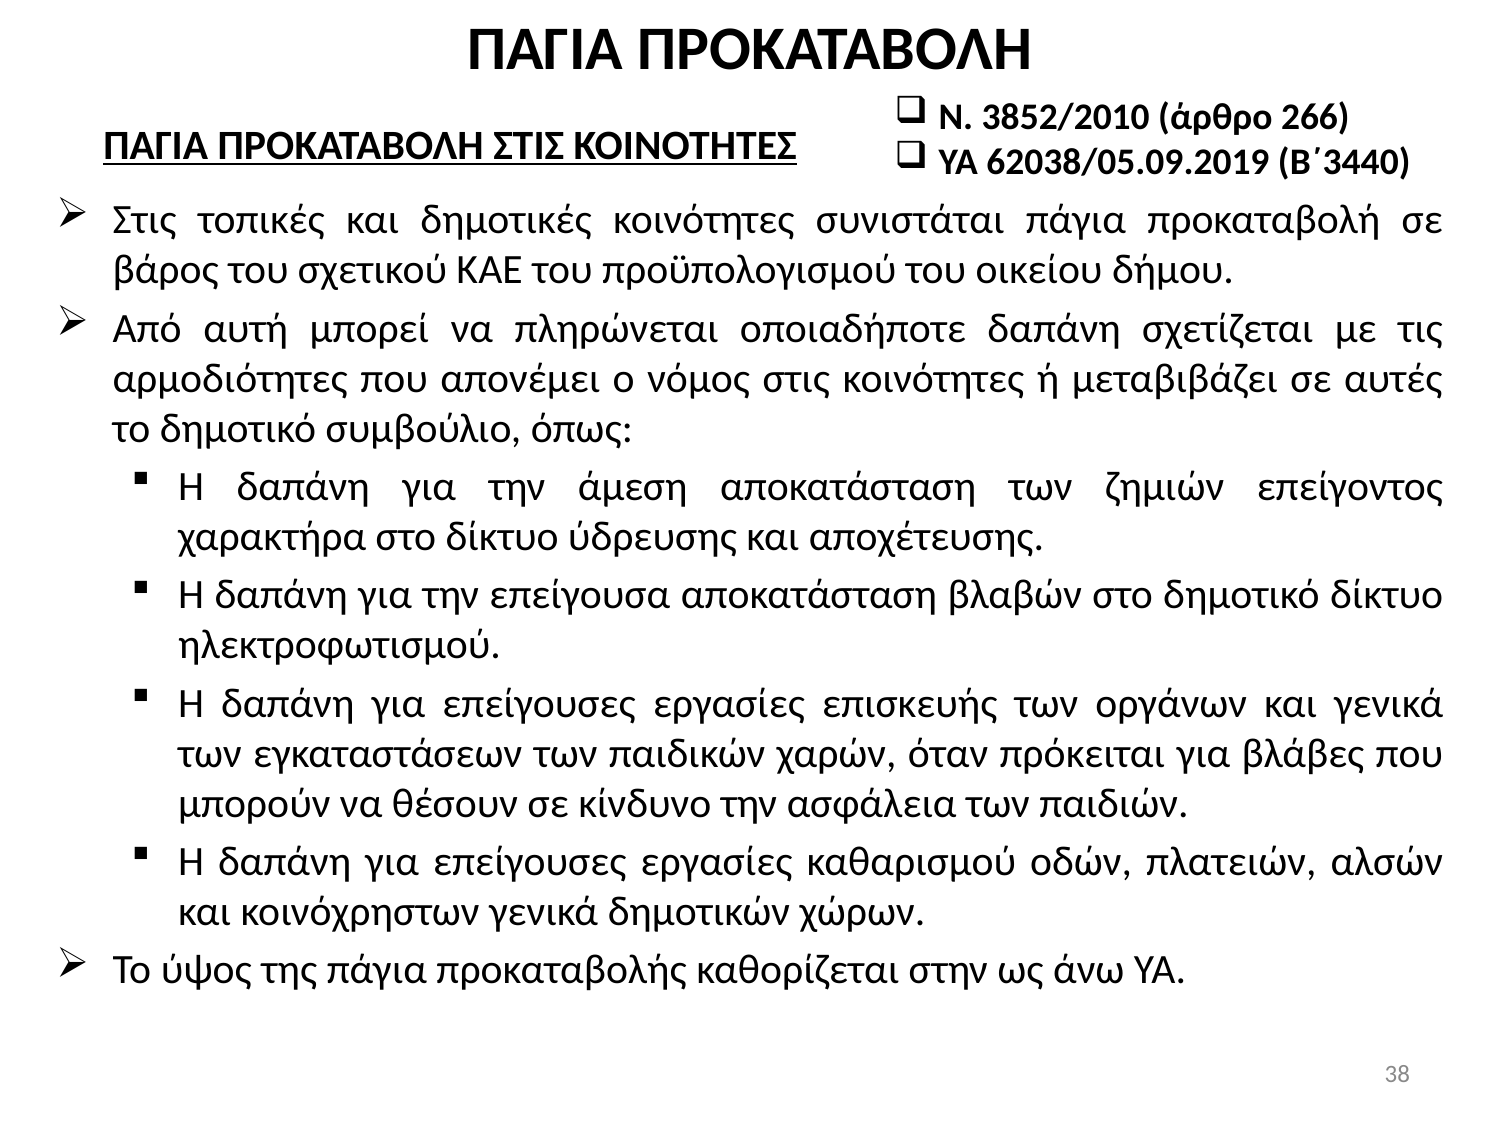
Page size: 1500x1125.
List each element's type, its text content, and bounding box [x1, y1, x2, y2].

text_box ΠΑΓΙΑ ΠΡΟΚΑΤΑΒΟΛΗ ΣΤΙΣ ΚΟΙΝΟΤΗΤΕΣ [88, 101, 833, 185]
slide_number 38 [1074, 1042, 1425, 1103]
title ΠΑΓΙΑ ΠΡΟΚΑΤΑΒΟΛΗ [0, 0, 1500, 91]
list Στις τοπικές και δημοτικές κοινότητες συνιστάται πάγια προκαταβολή σε βάρος του σχετικού ΚΑΕ του προϋπολογισμού του οικείου δήμου. Από αυτή μπορεί να πληρώνεται οποιαδήποτε δαπάνη σχετίζεται με τις αρμοδιότητες που απονέμει ο νόμος στις κοινότητες ή μεταβιβάζει σε αυτές το δημοτικό συμβούλιο, όπως: Η δαπάνη για την άμεση αποκατάσταση των ζημιών επείγοντος χαρακτήρα στο δίκτυο ύδρευσης και αποχέτευσης. Η δαπάνη για την επείγουσα αποκατάσταση βλαβών στο δημοτικό δίκτυο ηλεκτροφωτισμού. Η δαπάνη για επείγουσες εργασίες επισκευής των οργάνων και γενικά των εγκαταστάσεων των παιδικών χαρών, όταν πρόκειται για βλάβες που μπορούν να θέσουν σε κίνδυνο την ασφάλεια των παιδιών. Η δαπάνη για επείγουσες εργασίες καθαρισμού οδών, πλατειών, αλσών και κοινόχρηστων γενικά δημοτικών χώρων. Το ύψος της πάγια προκαταβολής καθορίζεται στην ως άνω ΥΑ. [41, 184, 1459, 1035]
text_box Ν. 3852/2010 (άρθρο 266) ΥΑ 62038/05.09.2019 (Β΄3440) [879, 78, 1459, 197]
